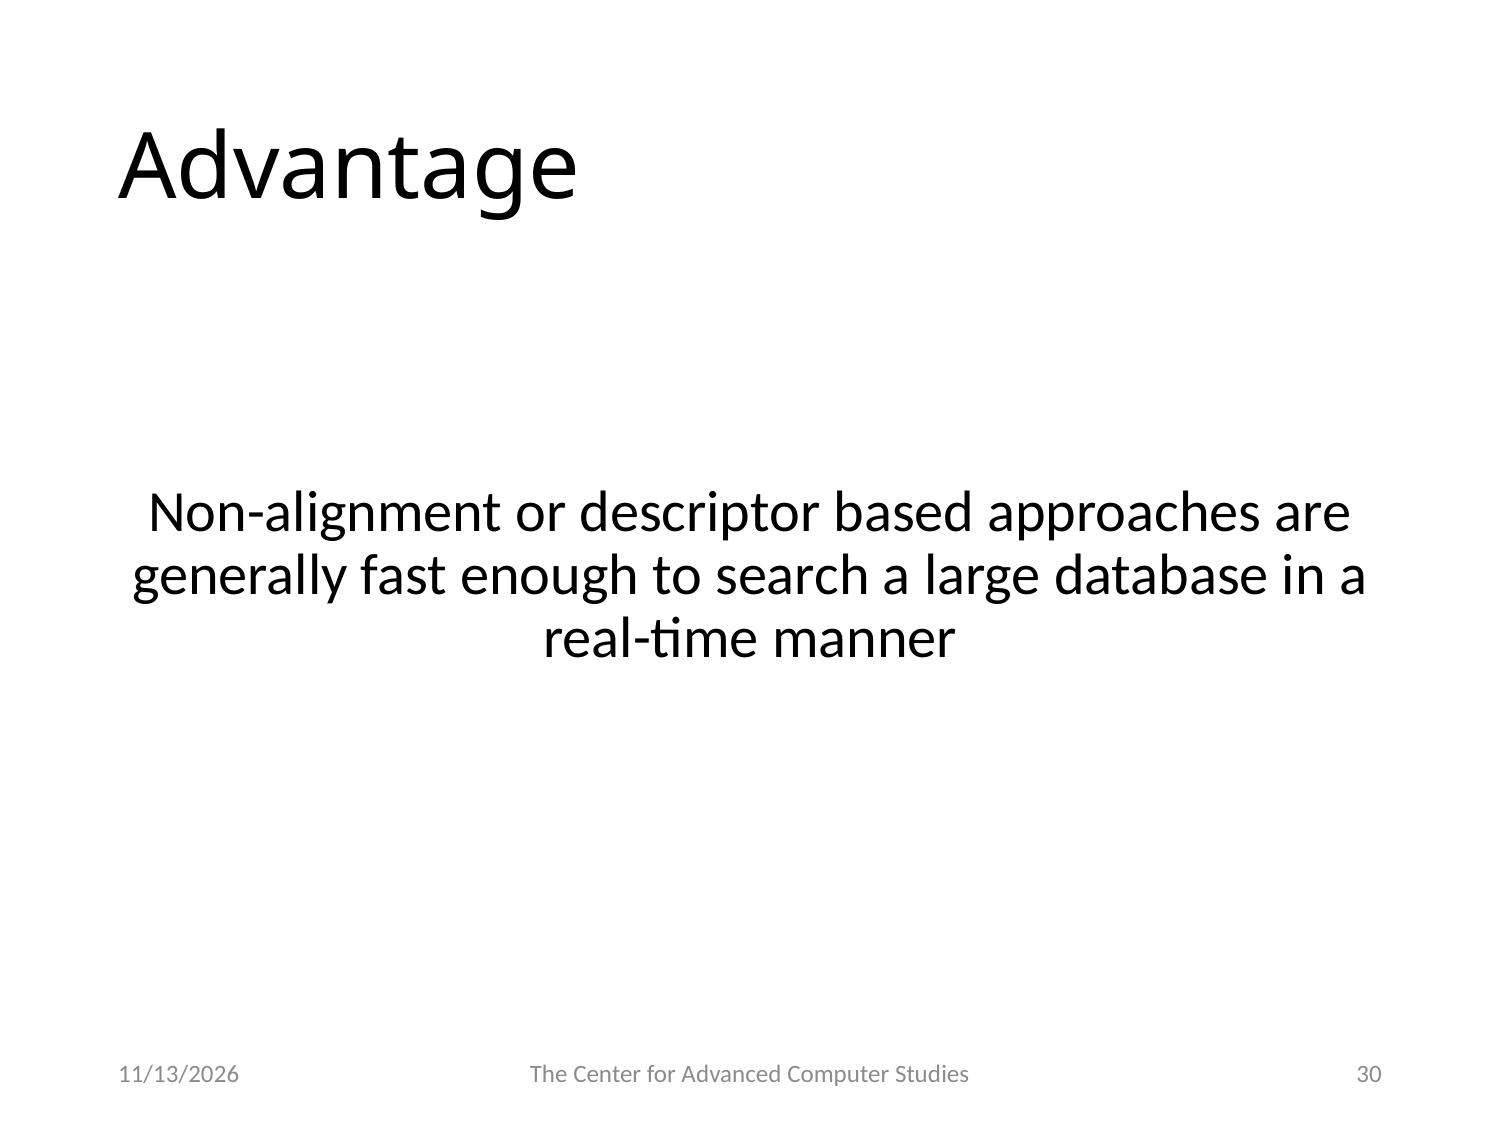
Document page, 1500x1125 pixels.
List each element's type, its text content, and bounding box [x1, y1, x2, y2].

slide_number 30 [1059, 1042, 1397, 1103]
footer The Center for Advanced Computer Studies [496, 1042, 1004, 1103]
list Non-alignment or descriptor based approaches are generally fast enough to search a large database in a real-time manner [103, 299, 1397, 1014]
title Advantage [103, 59, 1397, 278]
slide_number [103, 1042, 441, 1103]
